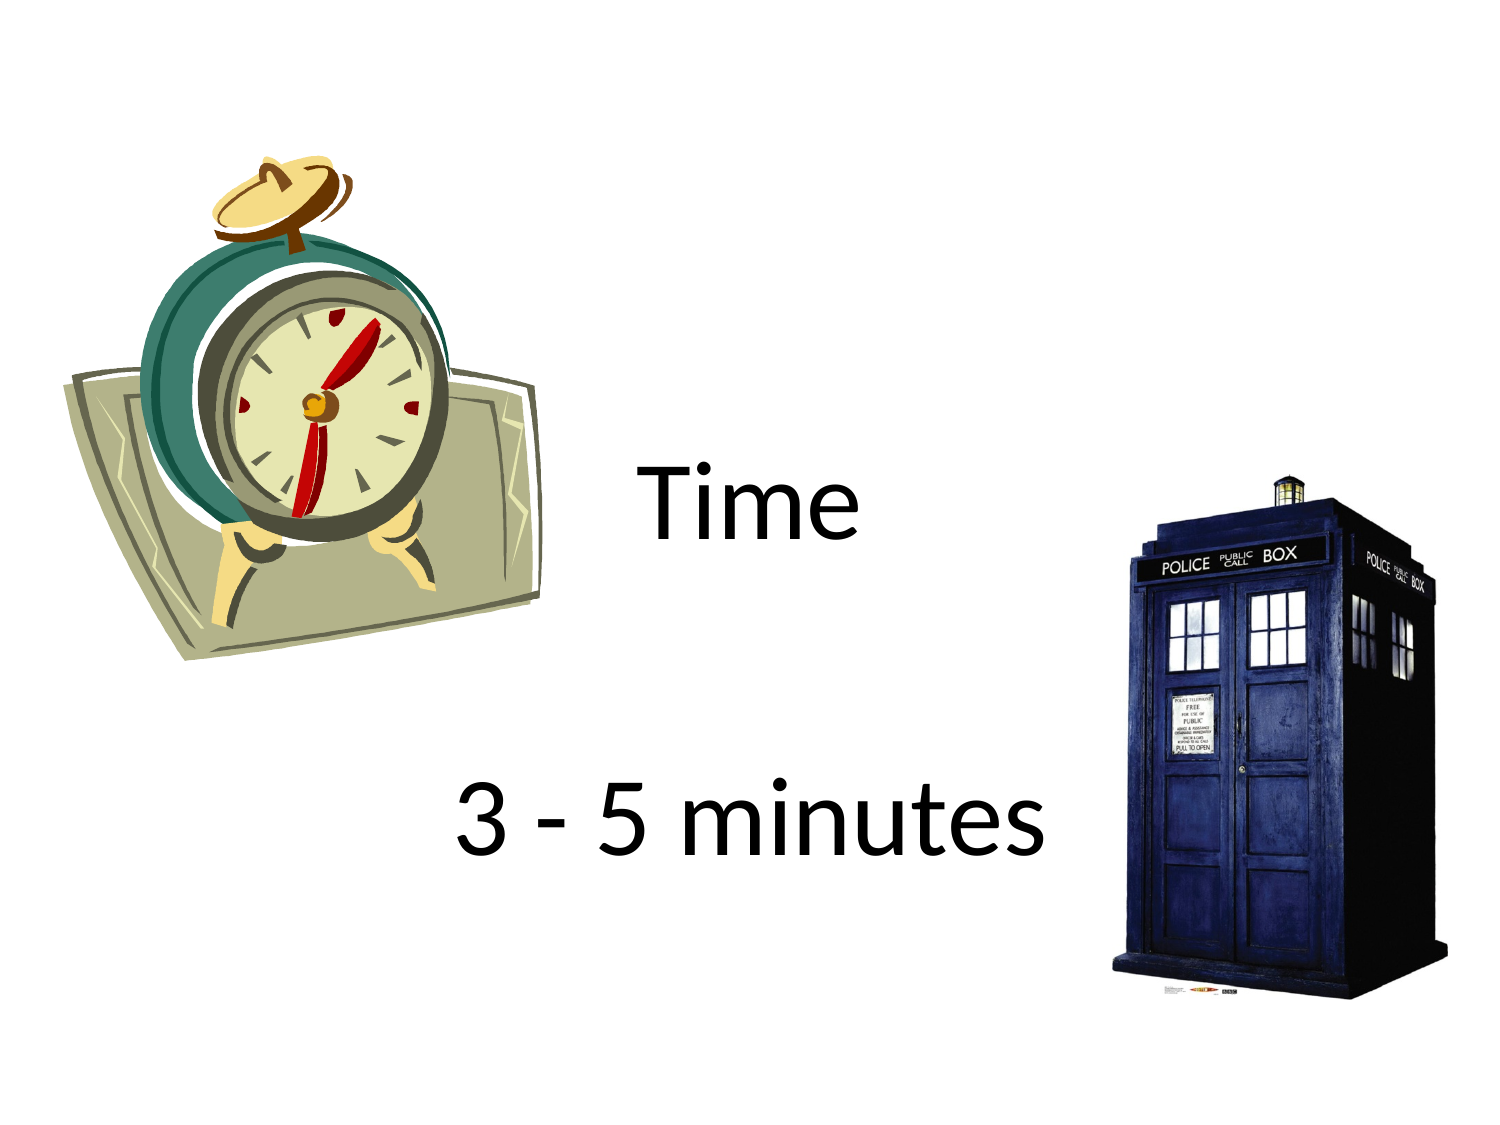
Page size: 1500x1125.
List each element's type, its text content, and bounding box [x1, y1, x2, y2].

picture [62, 149, 551, 669]
list Time 3 - 5 minutes [75, 262, 1425, 1005]
picture [1112, 474, 1448, 1001]
